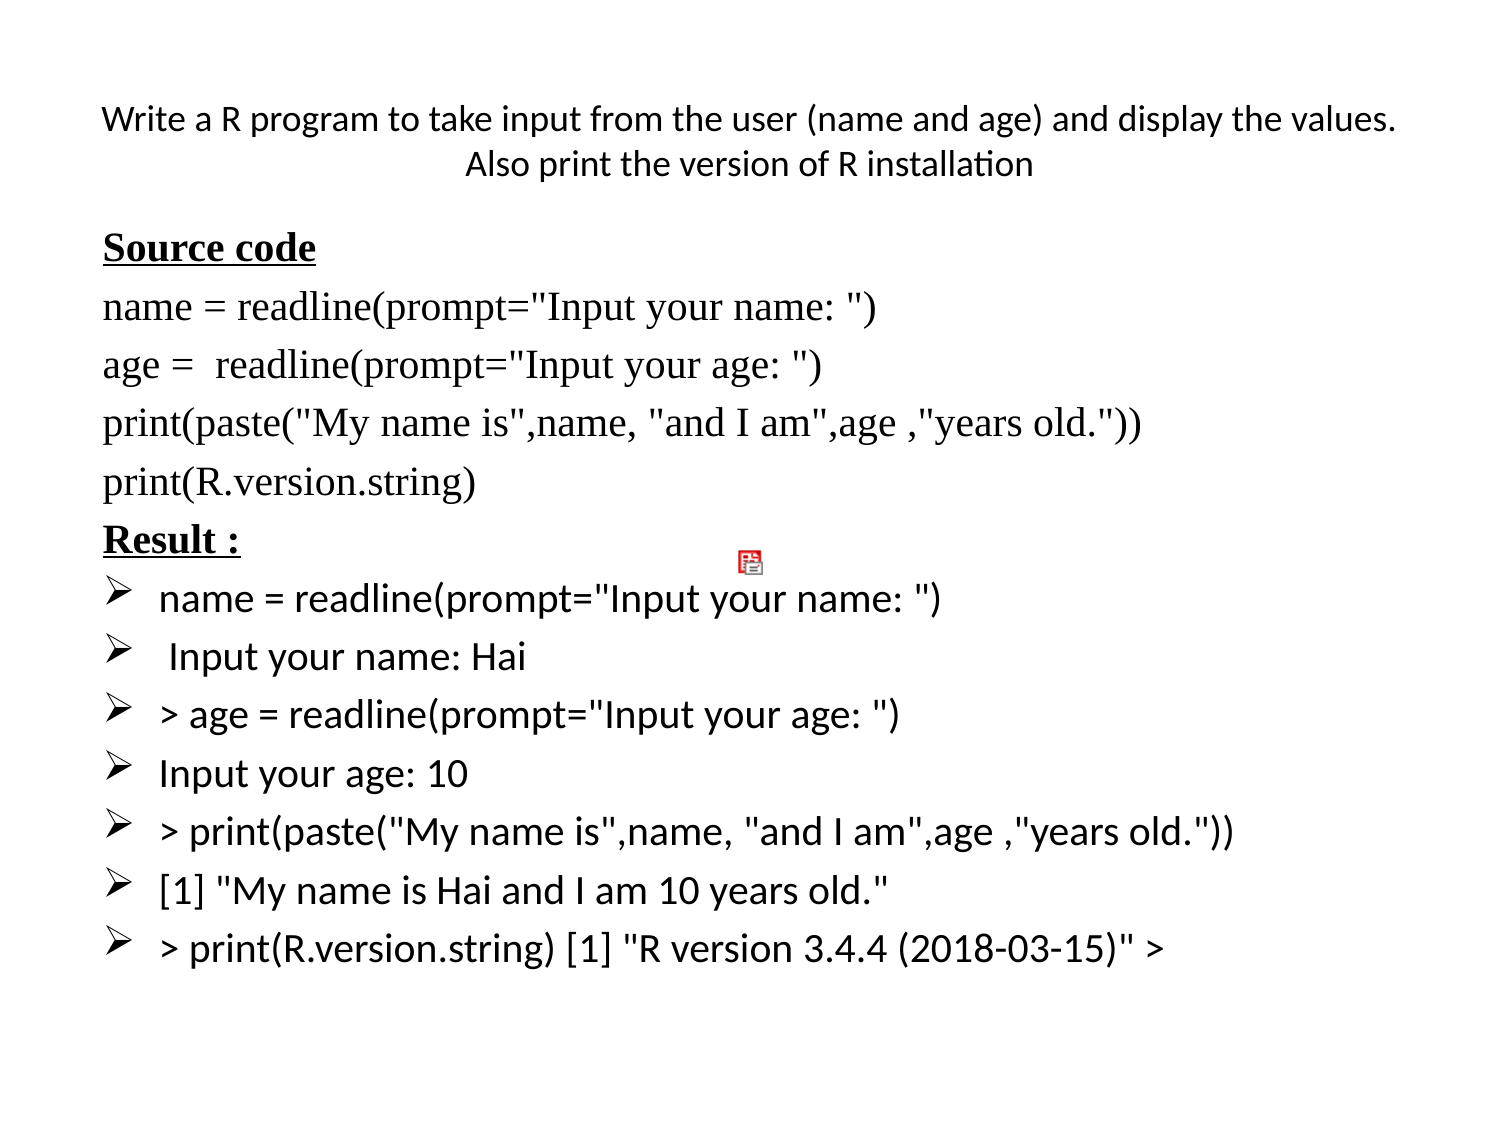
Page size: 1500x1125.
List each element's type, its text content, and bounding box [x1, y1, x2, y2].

title Write a R program to take input from the user (name and age) and display the values. Also print the version of R installation [75, 45, 1425, 233]
list Source code name = readline(prompt="Input your name: ") age = readline(prompt="Input your age: ") print(paste("My name is",name, "and I am",age ,"years old.")) print(R.version.string) Result : name = readline(prompt="Input your name: ") Input your name: Hai > age = readline(prompt="Input your age: ") Input your age: 10 > print(paste("My name is",name, "and I am",age ,"years old.")) [1] "My name is Hai and I am 10 years old." > print(R.version.string) [1] "R version 3.4.4 (2018-03-15)" > [87, 212, 1425, 1075]
picture [737, 549, 763, 576]
